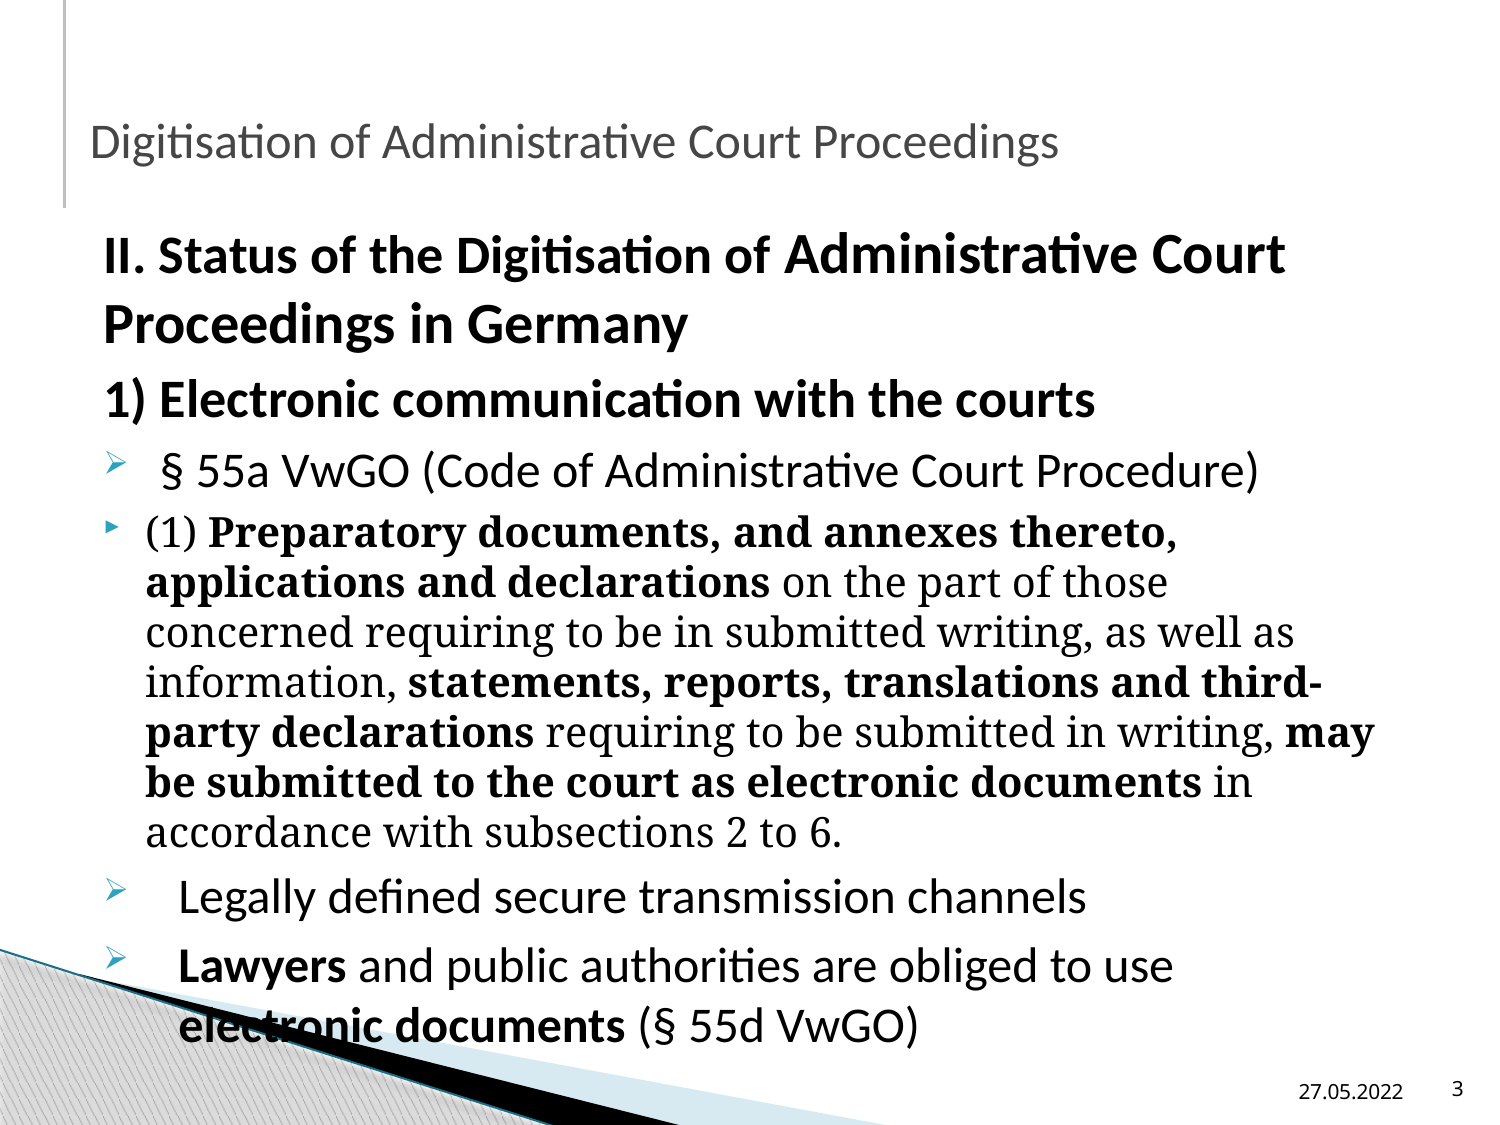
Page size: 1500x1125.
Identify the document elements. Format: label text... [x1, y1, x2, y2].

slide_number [1103, 1051, 1419, 1112]
title Digitisation of Administrative Court Proceedings [75, 45, 1425, 233]
list II. Status of the Digitisation of Administrative Court Proceedings in Germany 1) Electronic communication with the courts § 55a VwGO (Code of Administrative Court Procedure) (1) Preparatory documents, and annexes thereto, applications and declarations on the part of those concerned requiring to be in submitted writing, as well as information, statements, reports, translations and third-party declarations requiring to be submitted in writing, may be submitted to the court as electronic documents in accordance with subsections 2 to 6. Legally defined secure transmission channels Lawyers and public authorities are obliged to use electronic documents (§ 55d VwGO) [70, 207, 1400, 1059]
slide_number 3 [1419, 1051, 1479, 1112]
